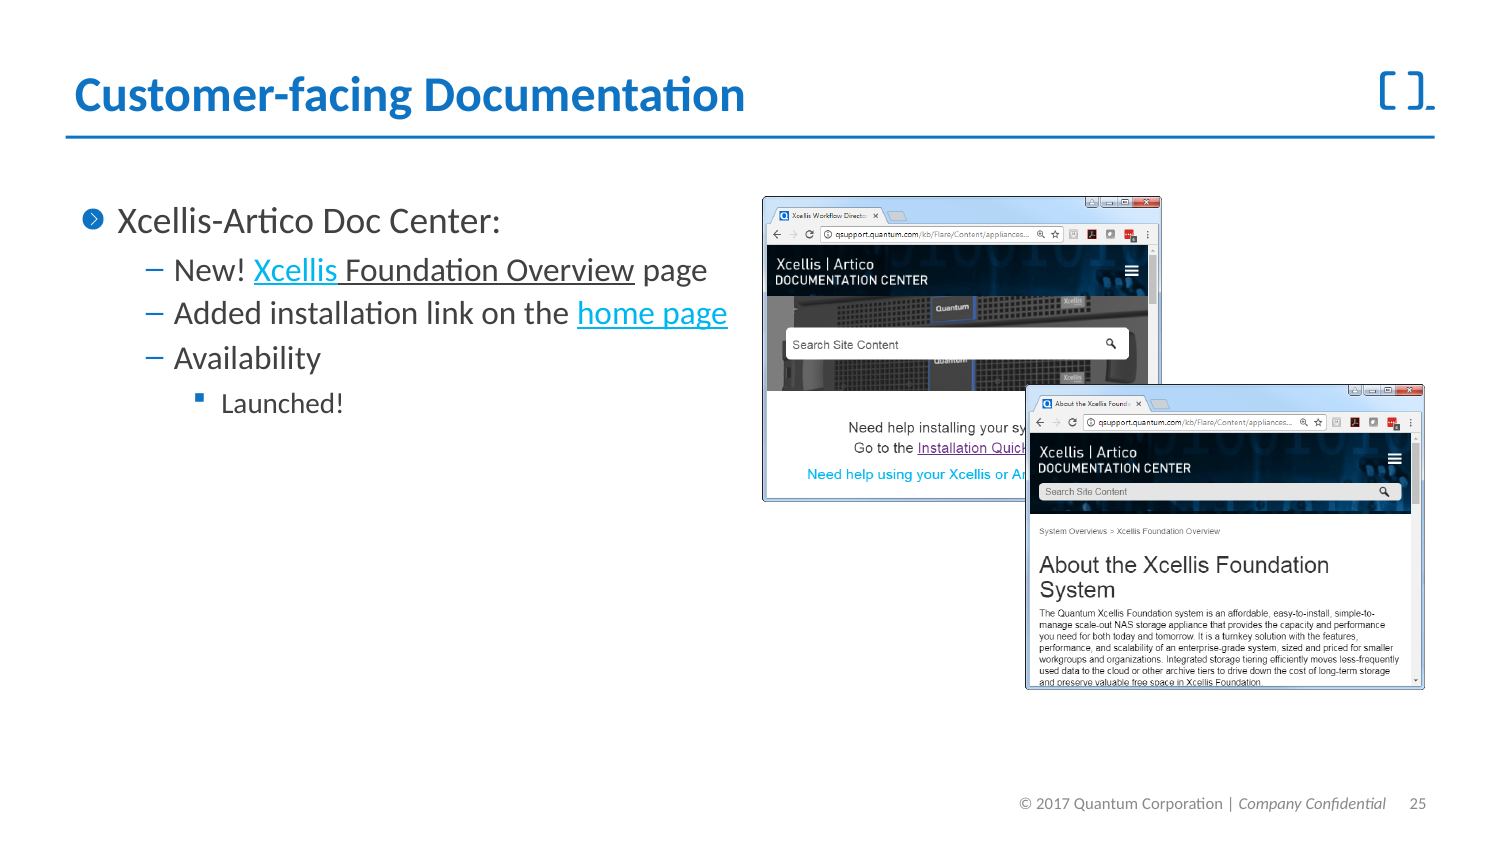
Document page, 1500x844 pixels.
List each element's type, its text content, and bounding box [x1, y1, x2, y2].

list Xcellis-Artico Doc Center: New! Xcellis Foundation Overview page Added installation link on the home page Availability Launched! [65, 196, 769, 766]
title Customer-facing Documentation [59, 9, 1350, 122]
picture [1380, 71, 1435, 110]
picture [762, 196, 1426, 691]
picture [80, 206, 106, 232]
